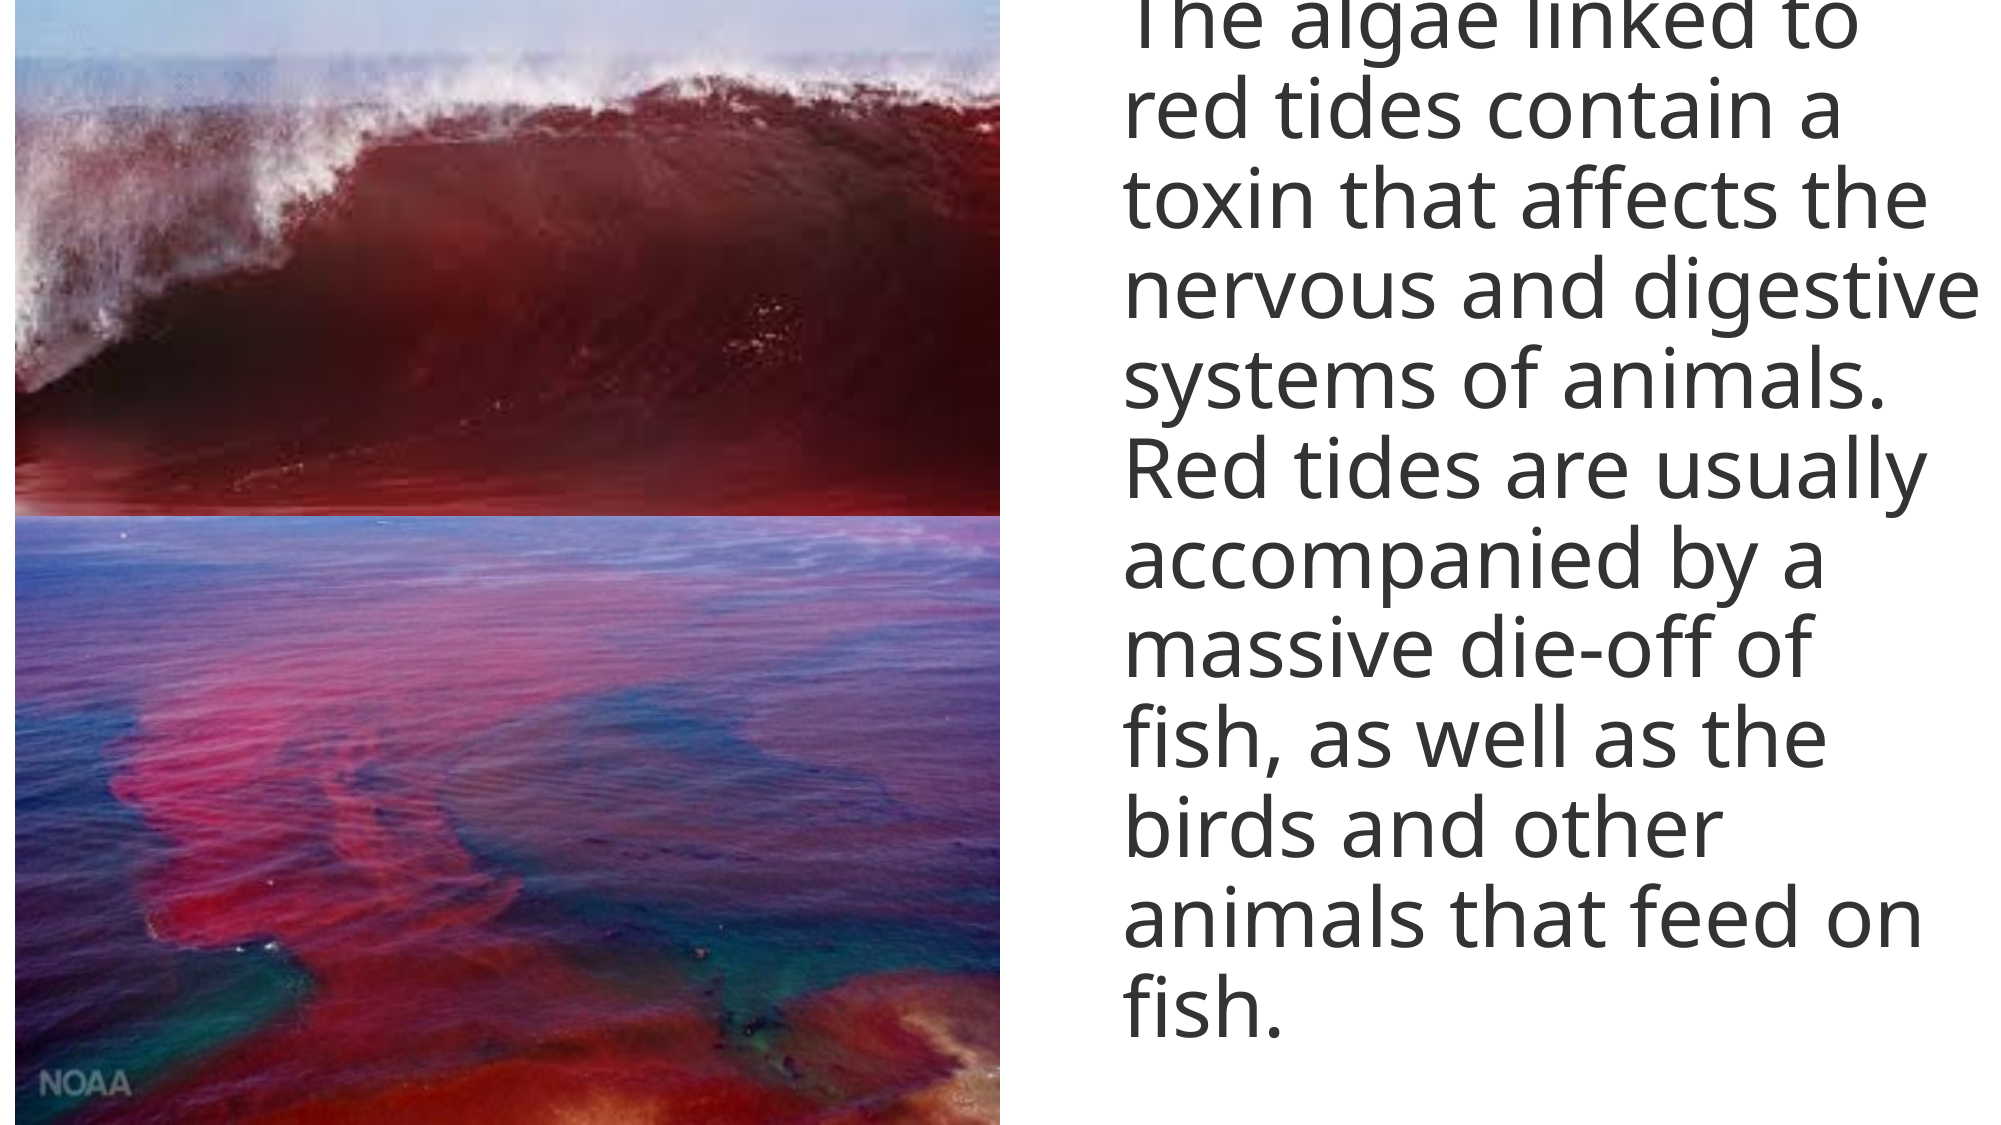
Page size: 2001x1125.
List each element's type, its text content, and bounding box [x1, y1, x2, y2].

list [15, 0, 1000, 516]
title The algae linked to red tides contain a toxin that affects the nervous and digestive systems of animals. Red tides are usually accompanied by a massive die-off of fish, as well as the birds and other animals that feed on fish. [1107, 407, 2000, 625]
picture [15, 516, 1000, 1125]
